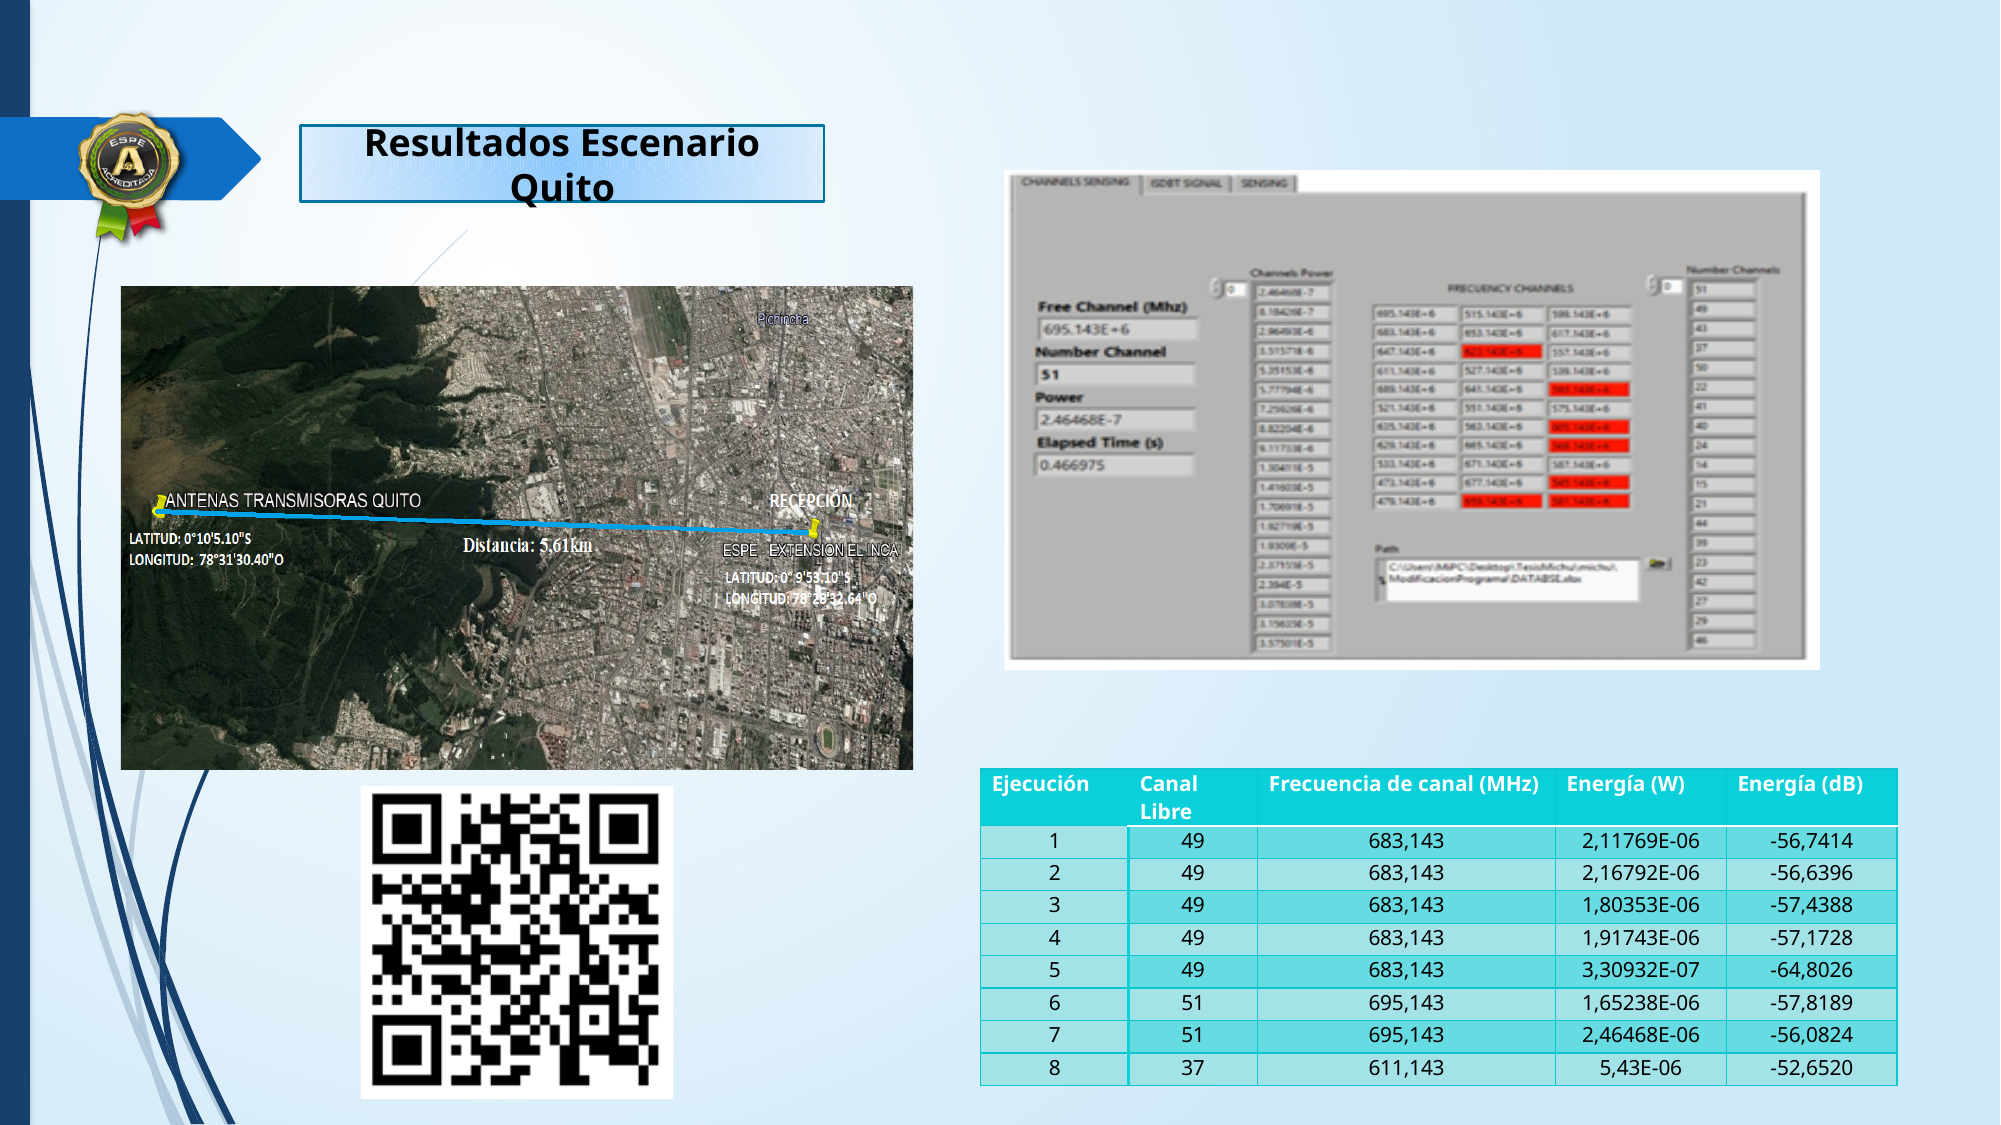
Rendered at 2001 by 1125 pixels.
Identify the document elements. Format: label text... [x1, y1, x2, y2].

table_cell -57,4388 [1727, 891, 1896, 923]
table_cell 51 [1130, 1021, 1257, 1052]
picture [360, 786, 674, 1099]
table_cell 49 [1130, 891, 1257, 923]
table_cell 5,43E-06 [1556, 1054, 1726, 1085]
table_header Canal Libre [1130, 770, 1257, 825]
table_cell 5 [981, 956, 1127, 987]
table_cell 683,143 [1258, 956, 1555, 987]
table_cell 2,11769E-06 [1556, 827, 1726, 858]
table_header Ejecución [981, 770, 1127, 825]
table_cell 611,143 [1258, 1054, 1555, 1085]
table_cell 2 [981, 859, 1127, 890]
table_cell 683,143 [1258, 891, 1555, 923]
table_cell 1,65238E-06 [1556, 989, 1726, 1020]
table_cell 49 [1130, 956, 1257, 987]
picture [1004, 170, 1821, 671]
table_cell -64,8026 [1727, 956, 1896, 987]
picture [120, 285, 914, 770]
table_header Energía (dB) [1727, 770, 1896, 825]
table_cell -56,6396 [1727, 859, 1896, 890]
table_cell 695,143 [1258, 1021, 1555, 1052]
table_cell -57,1728 [1727, 924, 1896, 955]
table_cell 49 [1130, 859, 1257, 890]
table_cell 683,143 [1258, 924, 1555, 955]
table_cell 7 [981, 1021, 1127, 1052]
table_cell 4 [981, 924, 1127, 955]
picture [73, 109, 189, 250]
table_header Frecuencia de canal (MHz) [1258, 770, 1555, 825]
table_header Energía (W) [1556, 770, 1726, 825]
text_box Resultados Escenario Quito [299, 124, 825, 203]
table_cell -57,8189 [1727, 989, 1896, 1020]
table_cell 6 [981, 989, 1127, 1020]
table_cell 8 [981, 1054, 1127, 1085]
table_cell -52,6520 [1727, 1054, 1896, 1085]
table_cell -56,0824 [1727, 1021, 1896, 1052]
table_cell 3 [981, 891, 1127, 923]
table_cell -56,7414 [1727, 827, 1896, 858]
table_cell 49 [1130, 827, 1257, 858]
table_cell 49 [1130, 924, 1257, 955]
table_cell 683,143 [1258, 859, 1555, 890]
table_cell 2,16792E-06 [1556, 859, 1726, 890]
table_cell 683,143 [1258, 827, 1555, 858]
table_cell 1,91743E-06 [1556, 924, 1726, 955]
table_cell 1 [981, 826, 1127, 858]
table_cell 2,46468E-06 [1556, 1021, 1726, 1052]
table_cell 1,80353E-06 [1556, 891, 1726, 923]
table_cell 51 [1130, 989, 1257, 1020]
table_cell 3,30932E-07 [1556, 956, 1726, 987]
table_cell 695,143 [1258, 989, 1555, 1020]
table_cell 37 [1130, 1054, 1257, 1085]
